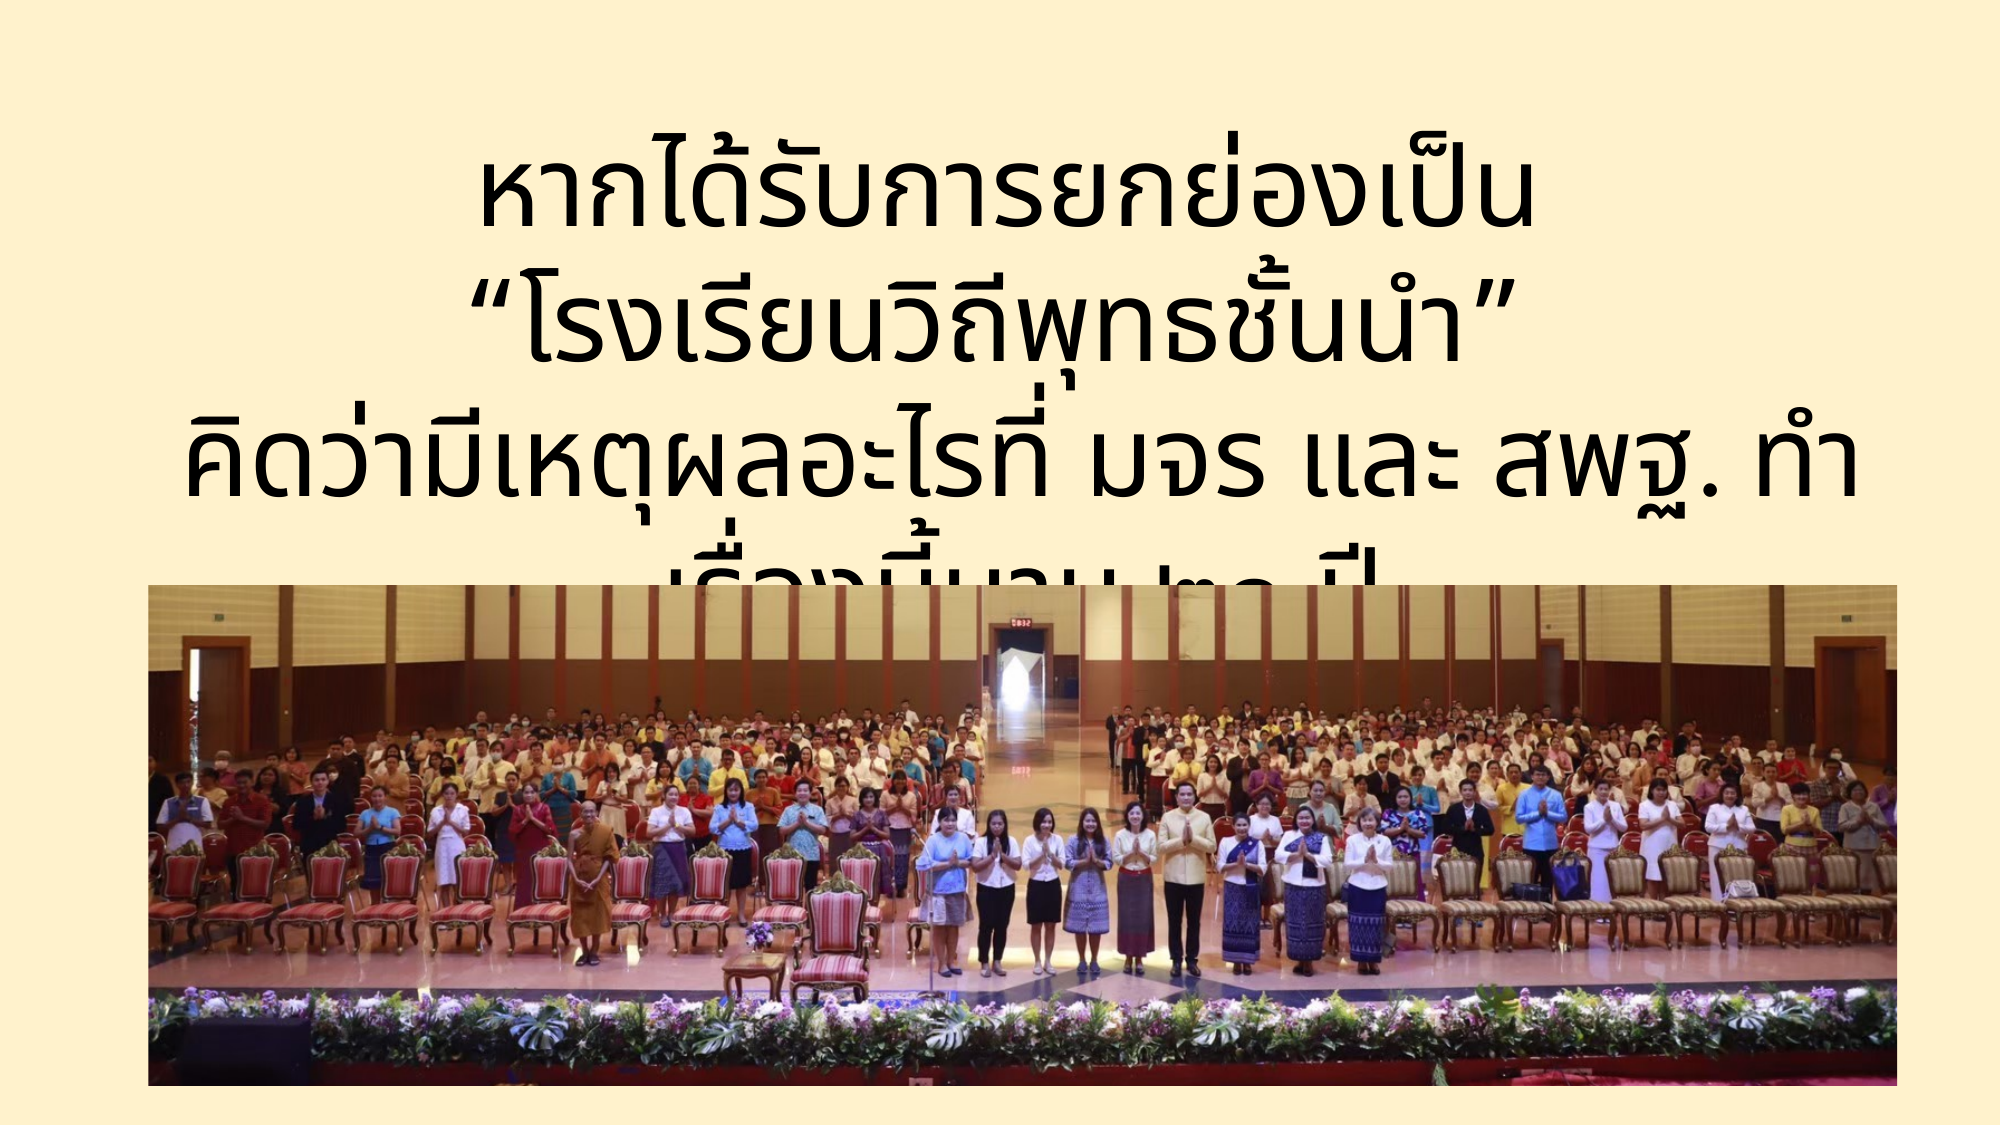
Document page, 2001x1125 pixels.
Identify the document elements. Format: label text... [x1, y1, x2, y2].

picture [148, 584, 1898, 1086]
text_box หากได้รับการยกย่องเป็น “โรงเรียนวิถีพุทธชั้นนำ” คิดว่ามีเหตุผลอะไรที่ มจร และ สพฐ. ทำเรื่องนี้นาน ๒๐ ปี [118, 106, 1927, 662]
